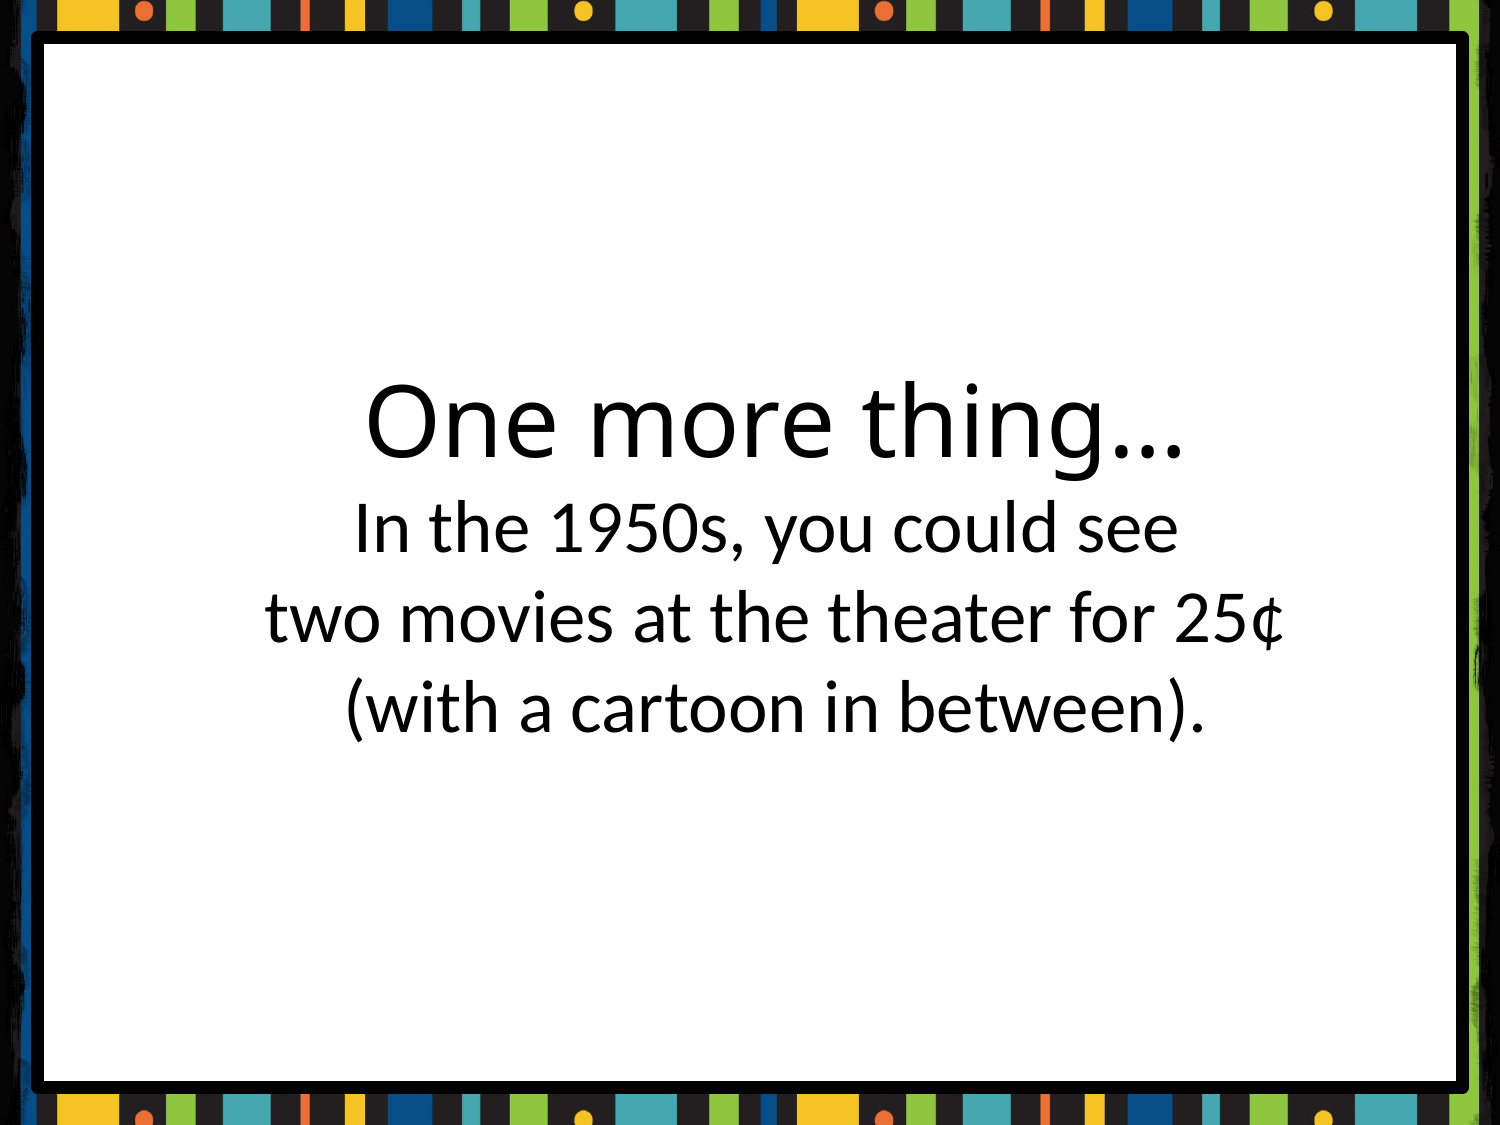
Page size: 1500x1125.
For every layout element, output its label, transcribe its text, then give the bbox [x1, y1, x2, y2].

text_box [35, 35, 1464, 1089]
picture [0, 0, 1500, 1125]
text_box One more thing… In the 1950s, you could see two movies at the theater for 25¢ (with a cartoon in between). [138, 350, 1414, 755]
